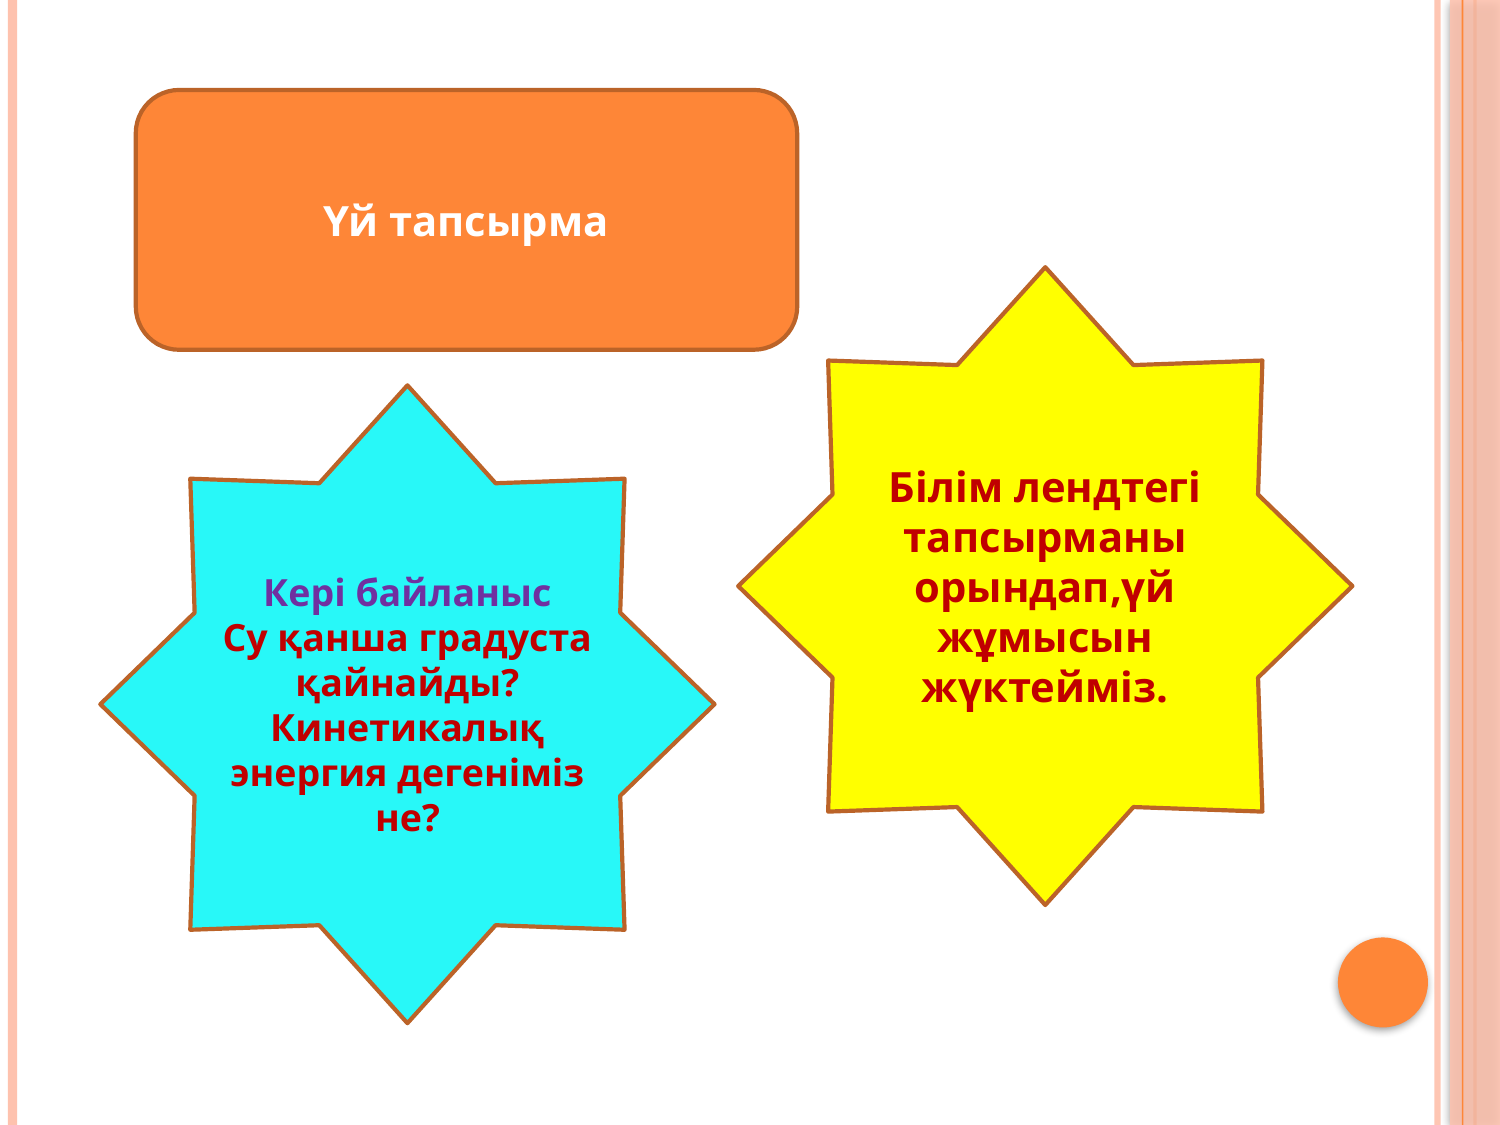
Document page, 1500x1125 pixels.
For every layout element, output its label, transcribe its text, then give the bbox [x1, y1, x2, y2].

text_box Білім лендтегі тапсырманы орындап,үй жұмысын жүктейміз. [736, 265, 1355, 908]
text_box Кері байланыс Су қанша градуста қайнайды? Кинетикалық энергия дегеніміз не? [98, 383, 717, 1026]
text_box Үй тапсырма [133, 87, 800, 352]
